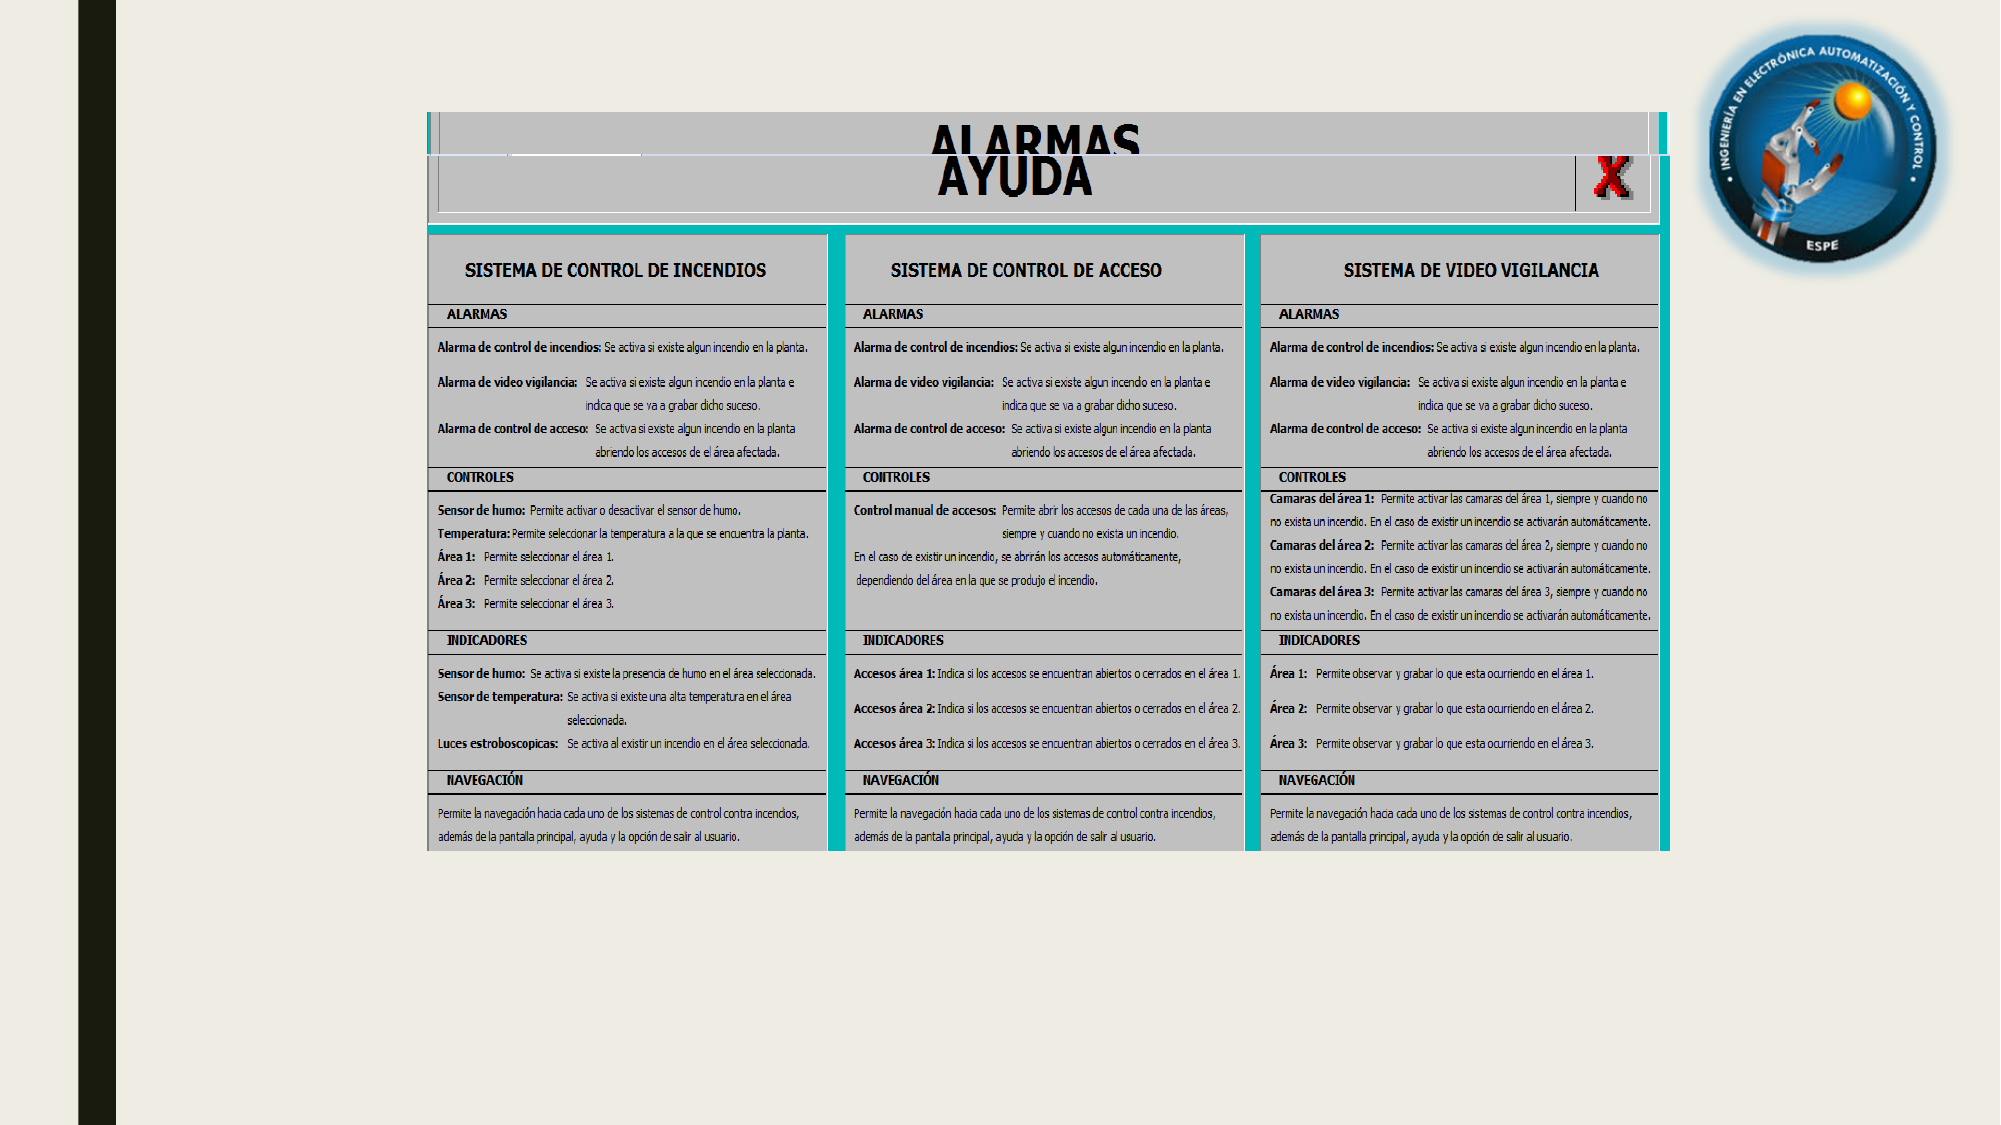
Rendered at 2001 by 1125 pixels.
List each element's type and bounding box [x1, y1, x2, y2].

picture [1700, 32, 1947, 268]
picture [427, 112, 1670, 851]
